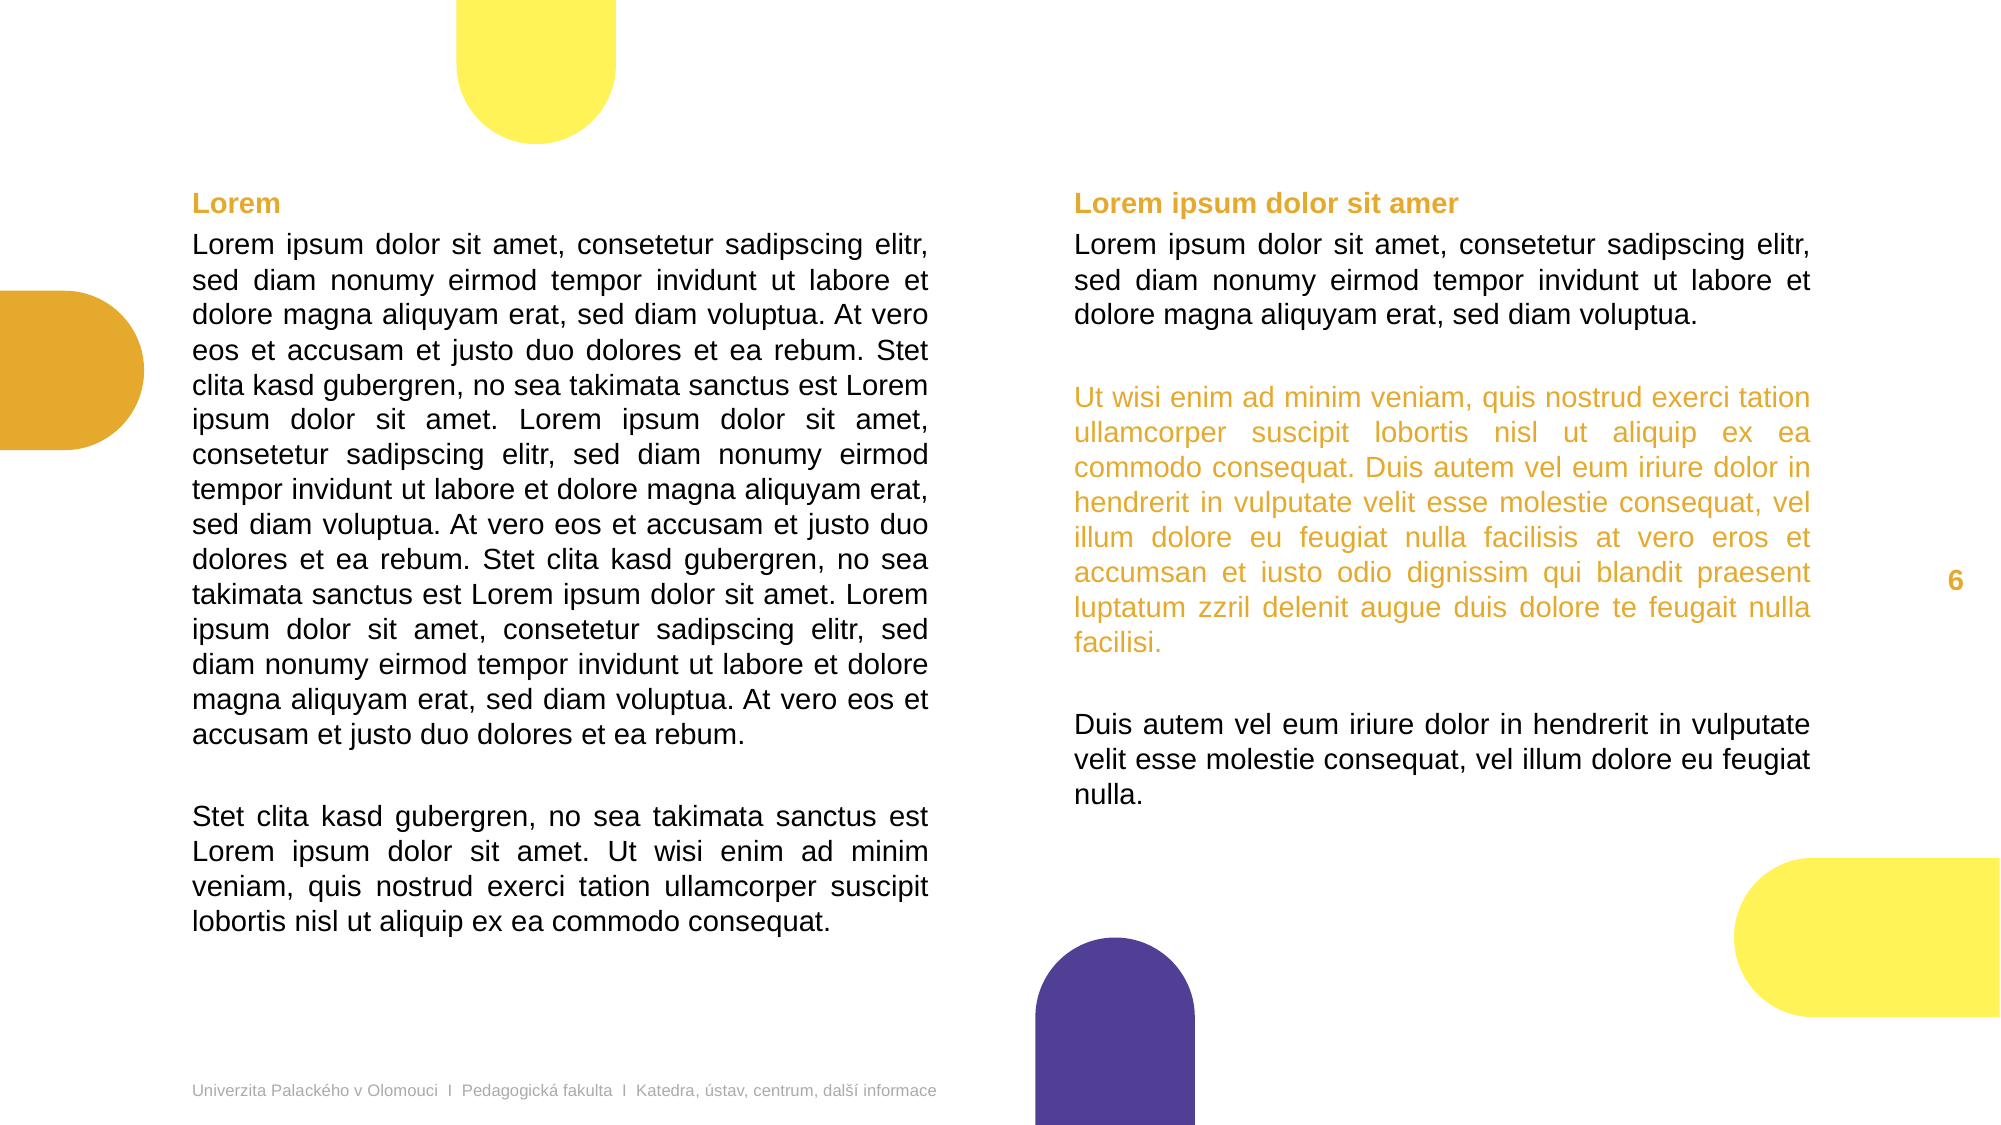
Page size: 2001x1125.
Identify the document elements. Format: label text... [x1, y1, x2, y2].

slide_number 5 [1913, 553, 1980, 604]
text_box [455, 0, 617, 146]
text_box [1733, 856, 2000, 1019]
list Lorem Lorem ipsum dolor sit amet, consetetur sadipscing elitr, sed diam nonumy eirmod tempor invidunt ut labore et dolore magna aliquyam erat, sed diam voluptua. At vero eos et accusam et justo duo dolores et ea rebum. Stet clita kasd gubergren, no sea takimata sanctus est Lorem ipsum dolor sit amet. Lorem ipsum dolor sit amet, consetetur sadipscing elitr, sed diam nonumy eirmod tempor invidunt ut labore et dolore magna aliquyam erat, sed diam voluptua. At vero eos et accusam et justo duo dolores et ea rebum. Stet clita kasd gubergren, no sea takimata sanctus est Lorem ipsum dolor sit amet. Lorem ipsum dolor sit amet, consetetur sadipscing elitr, sed diam nonumy eirmod tempor invidunt ut labore et dolore magna aliquyam erat, sed diam voluptua. At vero eos et accusam et justo duo dolores et ea rebum. Stet clita kasd gubergren, no sea takimata sanctus est Lorem ipsum dolor sit amet. Ut wisi enim ad minim veniam, quis nostrud exerci tation ullamcorper suscipit lobortis nisl ut aliquip ex ea commodo consequat. [177, 177, 945, 996]
footer Univerzita Palackého v Olomouci I Pedagogická fakulta I Katedra, ústav, centrum, další informace [177, 1071, 1000, 1108]
list Lorem ipsum dolor sit amer Lorem ipsum dolor sit amet, consetetur sadipscing elitr, sed diam nonumy eirmod tempor invidunt ut labore et dolore magna aliquyam erat, sed diam voluptua. Ut wisi enim ad minim veniam, quis nostrud exerci tation ullamcorper suscipit lobortis nisl ut aliquip ex ea commodo consequat. Duis autem vel eum iriure dolor in hendrerit in vulputate velit esse molestie consequat, vel illum dolore eu feugiat nulla facilisis at vero eros et accumsan et iusto odio dignissim qui blandit praesent luptatum zzril delenit augue duis dolore te feugait nulla facilisi. Duis autem vel eum iriure dolor in hendrerit in vulputate velit esse molestie consequat, vel illum dolore eu feugiat nulla. [1059, 177, 1827, 825]
text_box [1034, 936, 1196, 1125]
text_box [0, 289, 146, 452]
